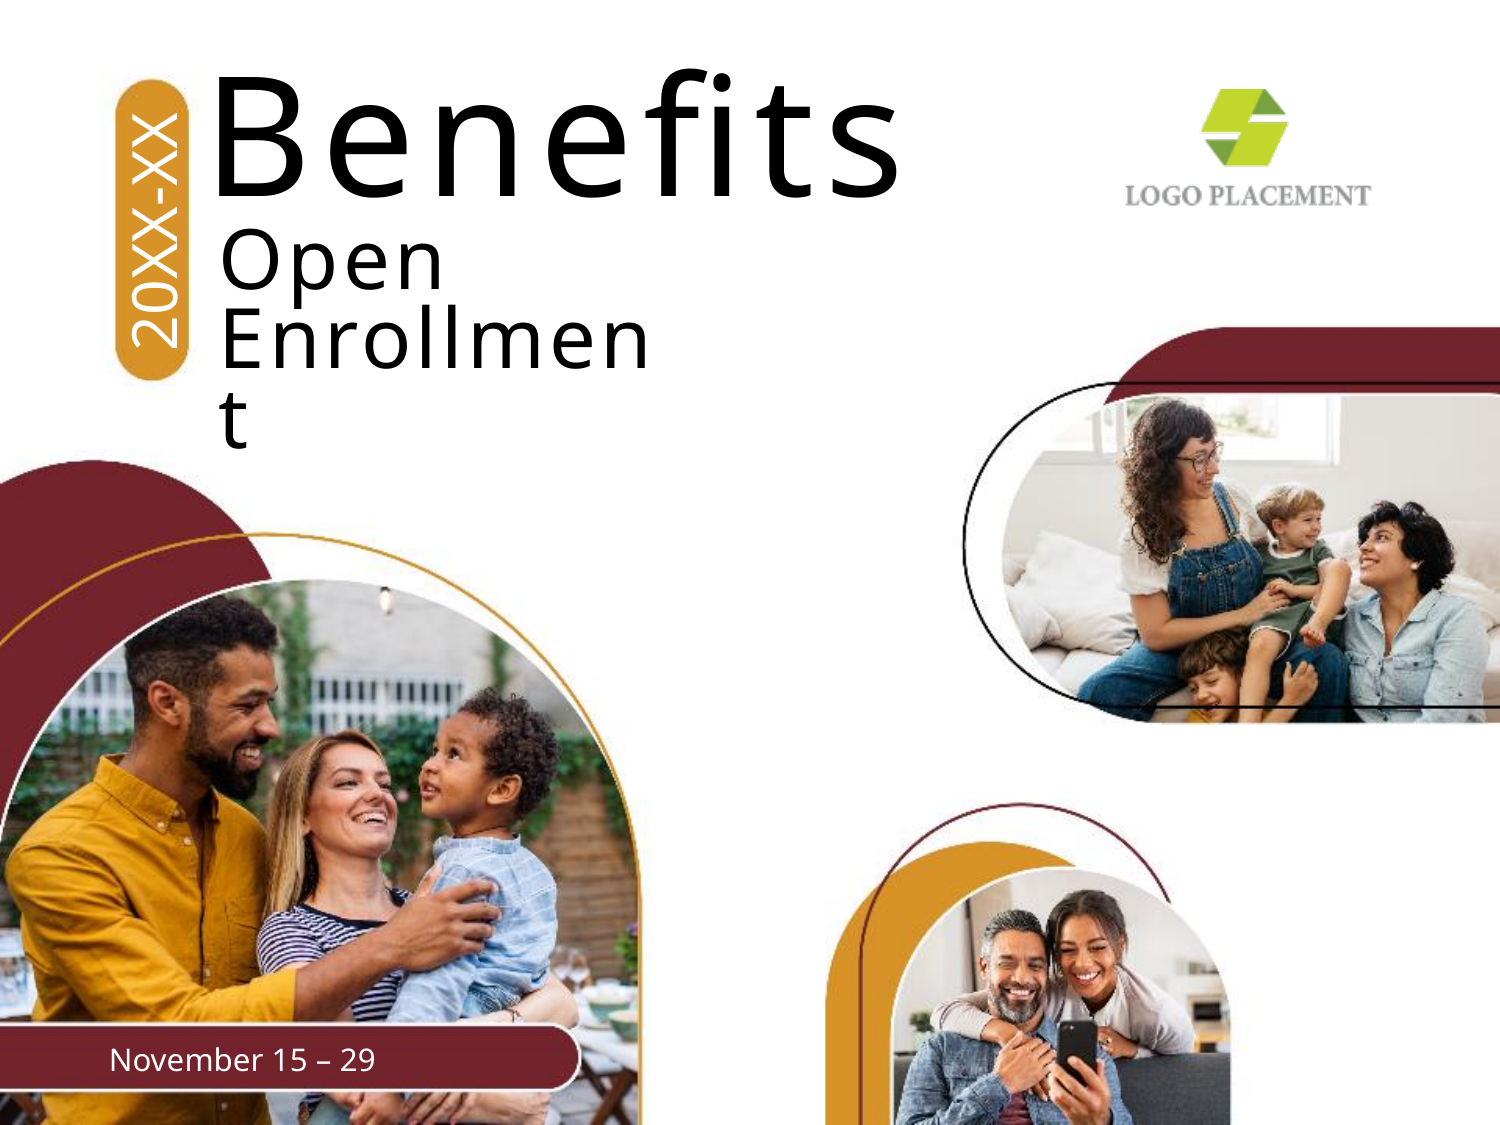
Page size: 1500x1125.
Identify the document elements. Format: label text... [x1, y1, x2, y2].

text_box Open Enrollment [204, 219, 684, 473]
picture [0, 0, 1500, 1125]
text_box Benefits [163, 142, 945, 237]
text_box 20XX-XX [107, 87, 197, 378]
text_box November 15 – 29 [94, 1032, 497, 1085]
